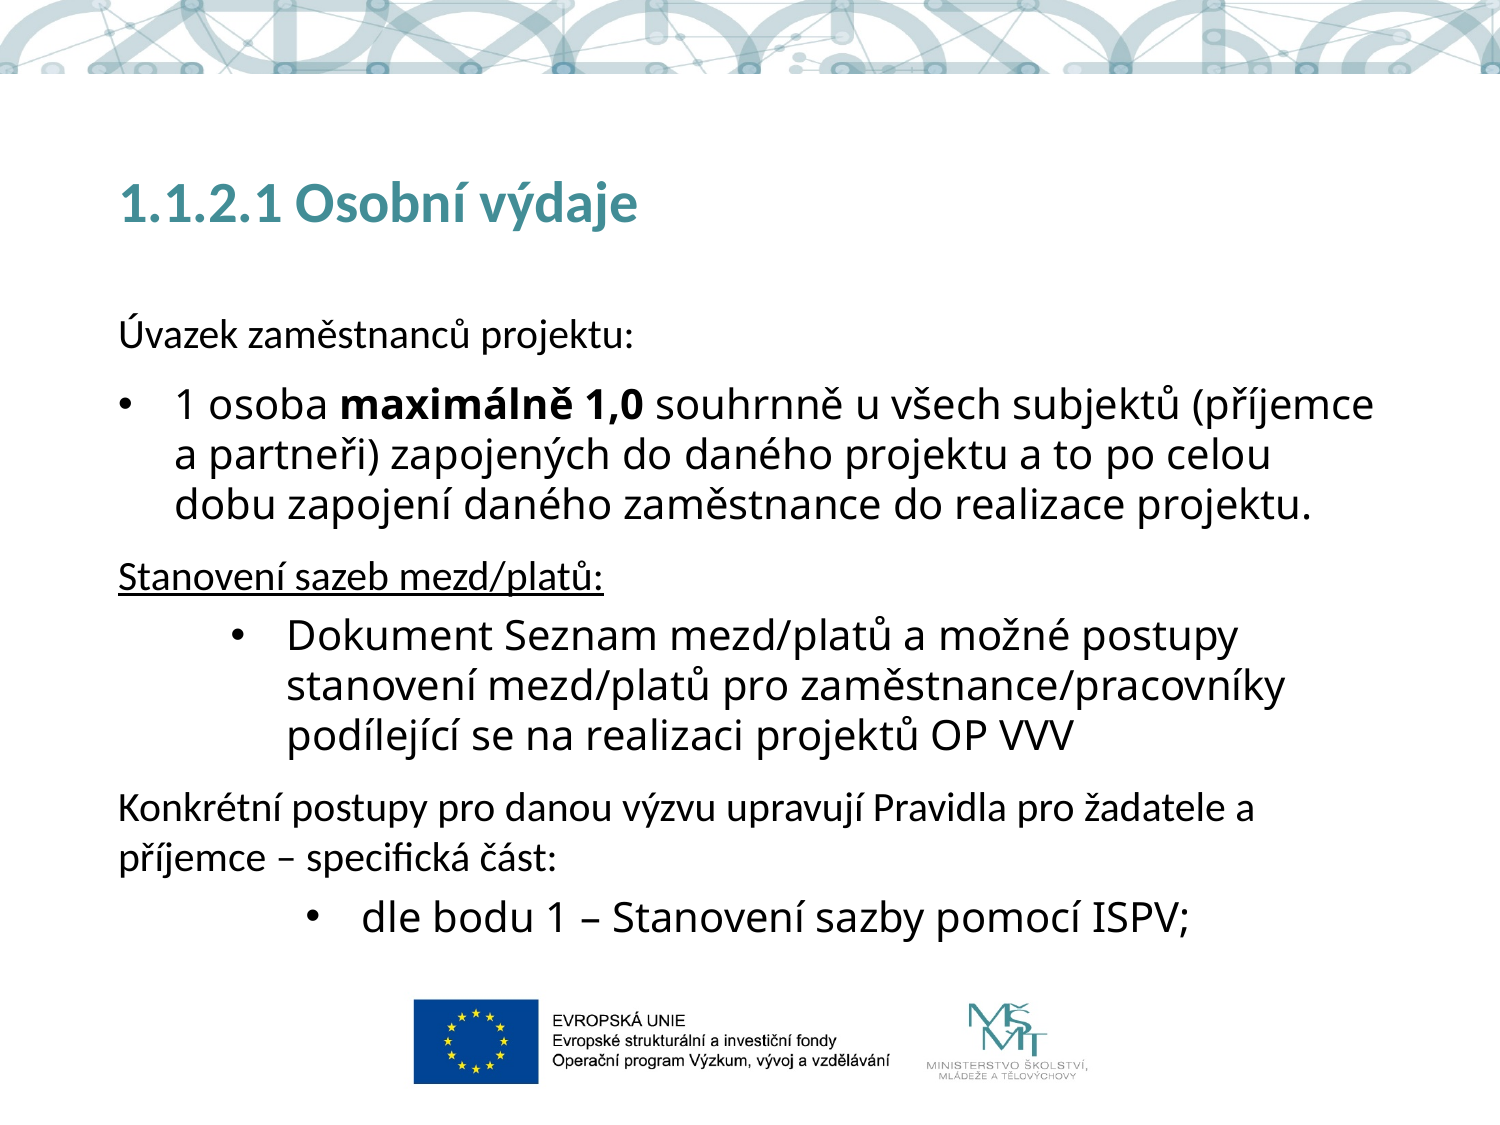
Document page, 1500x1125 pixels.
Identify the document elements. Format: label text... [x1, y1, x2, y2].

picture [371, 976, 1129, 1125]
list Úvazek zaměstnanců projektu: 1 osoba maximálně 1,0 souhrnně u všech subjektů (příjemce a partneři) zapojených do daného projektu a to po celou dobu zapojení daného zaměstnance do realizace projektu. Stanovení sazeb mezd/platů: Dokument Seznam mezd/platů a možné postupy stanovení mezd/platů pro zaměstnance/pracovníky podílející se na realizaci projektů OP VVV Konkrétní postupy pro danou výzvu upravují Pravidla pro žadatele a příjemce – specifická část: dle bodu 1 – Stanovení sazby pomocí ISPV; [103, 299, 1397, 976]
title 1.1.2.1 Osobní výdaje [103, 129, 1397, 278]
picture [0, 0, 1500, 74]
